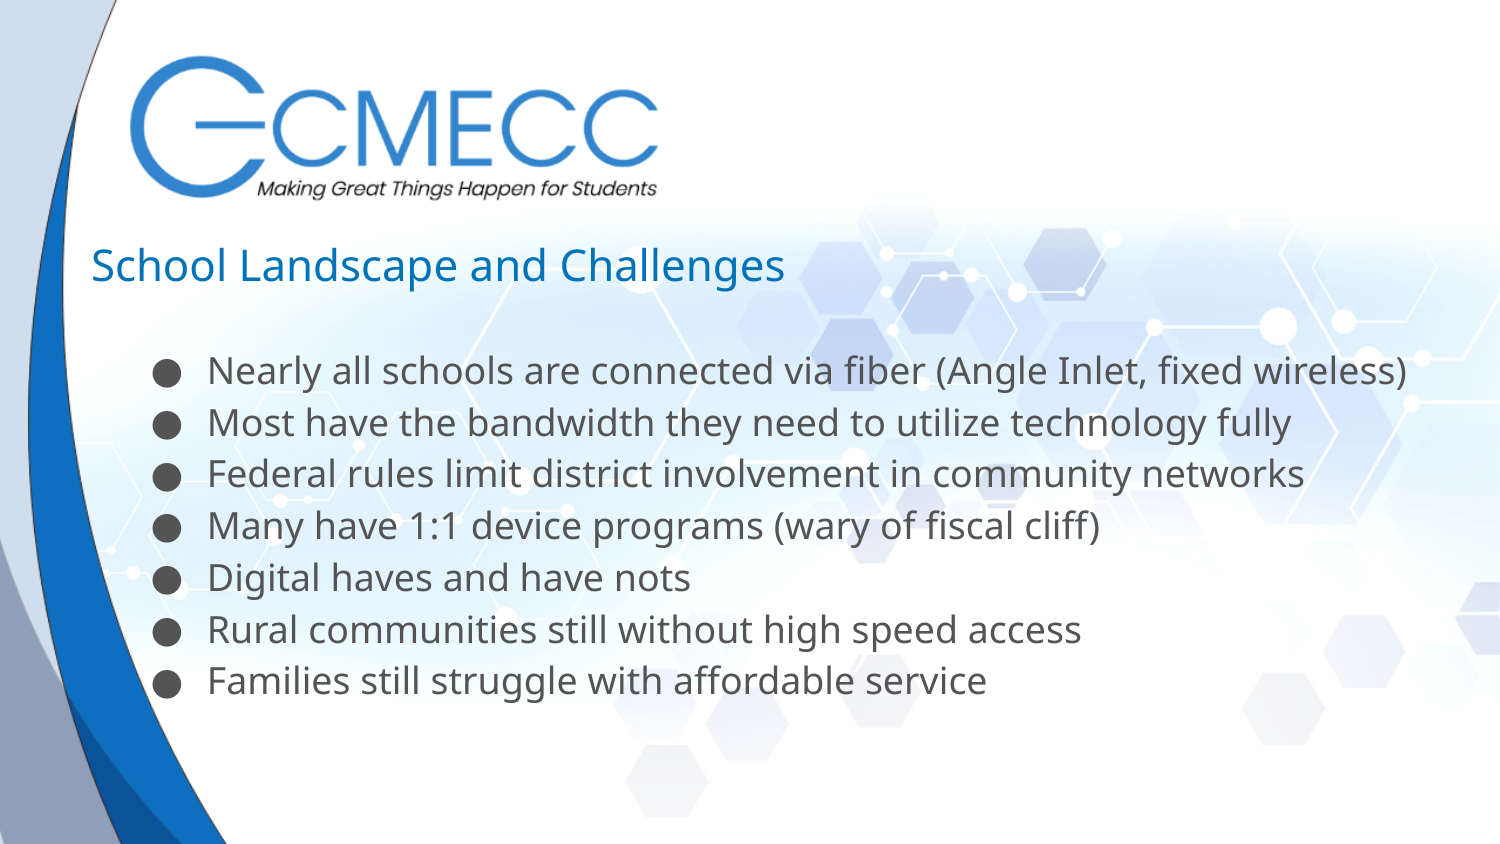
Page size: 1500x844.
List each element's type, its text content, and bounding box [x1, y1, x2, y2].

picture [0, 0, 1500, 844]
title School Landscape and Challenges [76, 222, 1474, 306]
list Nearly all schools are connected via fiber (Angle Inlet, fixed wireless) Most have the bandwidth they need to utilize technology fully Federal rules limit district involvement in community networks Many have 1:1 device programs (wary of fiscal cliff) Digital haves and have nots Rural communities still without high speed access Families still struggle with affordable service [116, 325, 1474, 819]
